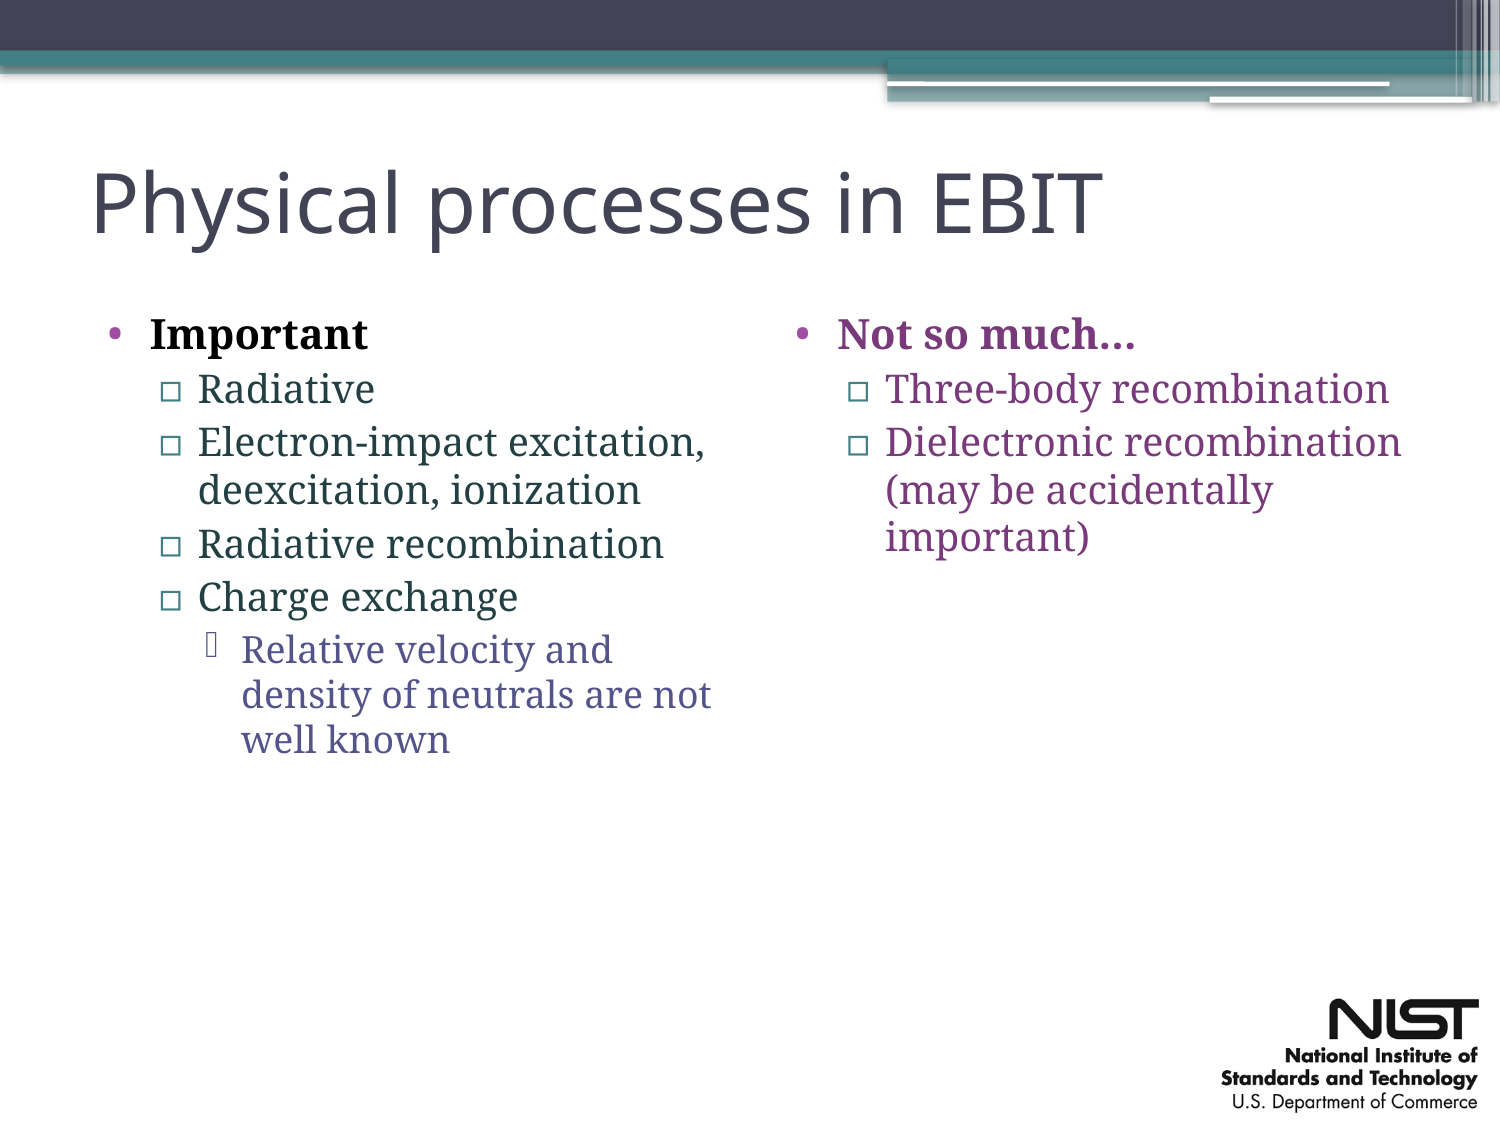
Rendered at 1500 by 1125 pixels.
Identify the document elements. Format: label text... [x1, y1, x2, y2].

list Important Radiative Electron-impact excitation, deexcitation, ionization Radiative recombination Charge exchange Relative velocity and density of neutrals are not well known [75, 299, 738, 1043]
picture [1200, 986, 1500, 1125]
title Physical processes in EBIT [75, 112, 1425, 288]
list Not so much… Three-body recombination Dielectronic recombination (may be accidentally important) [762, 299, 1425, 1043]
